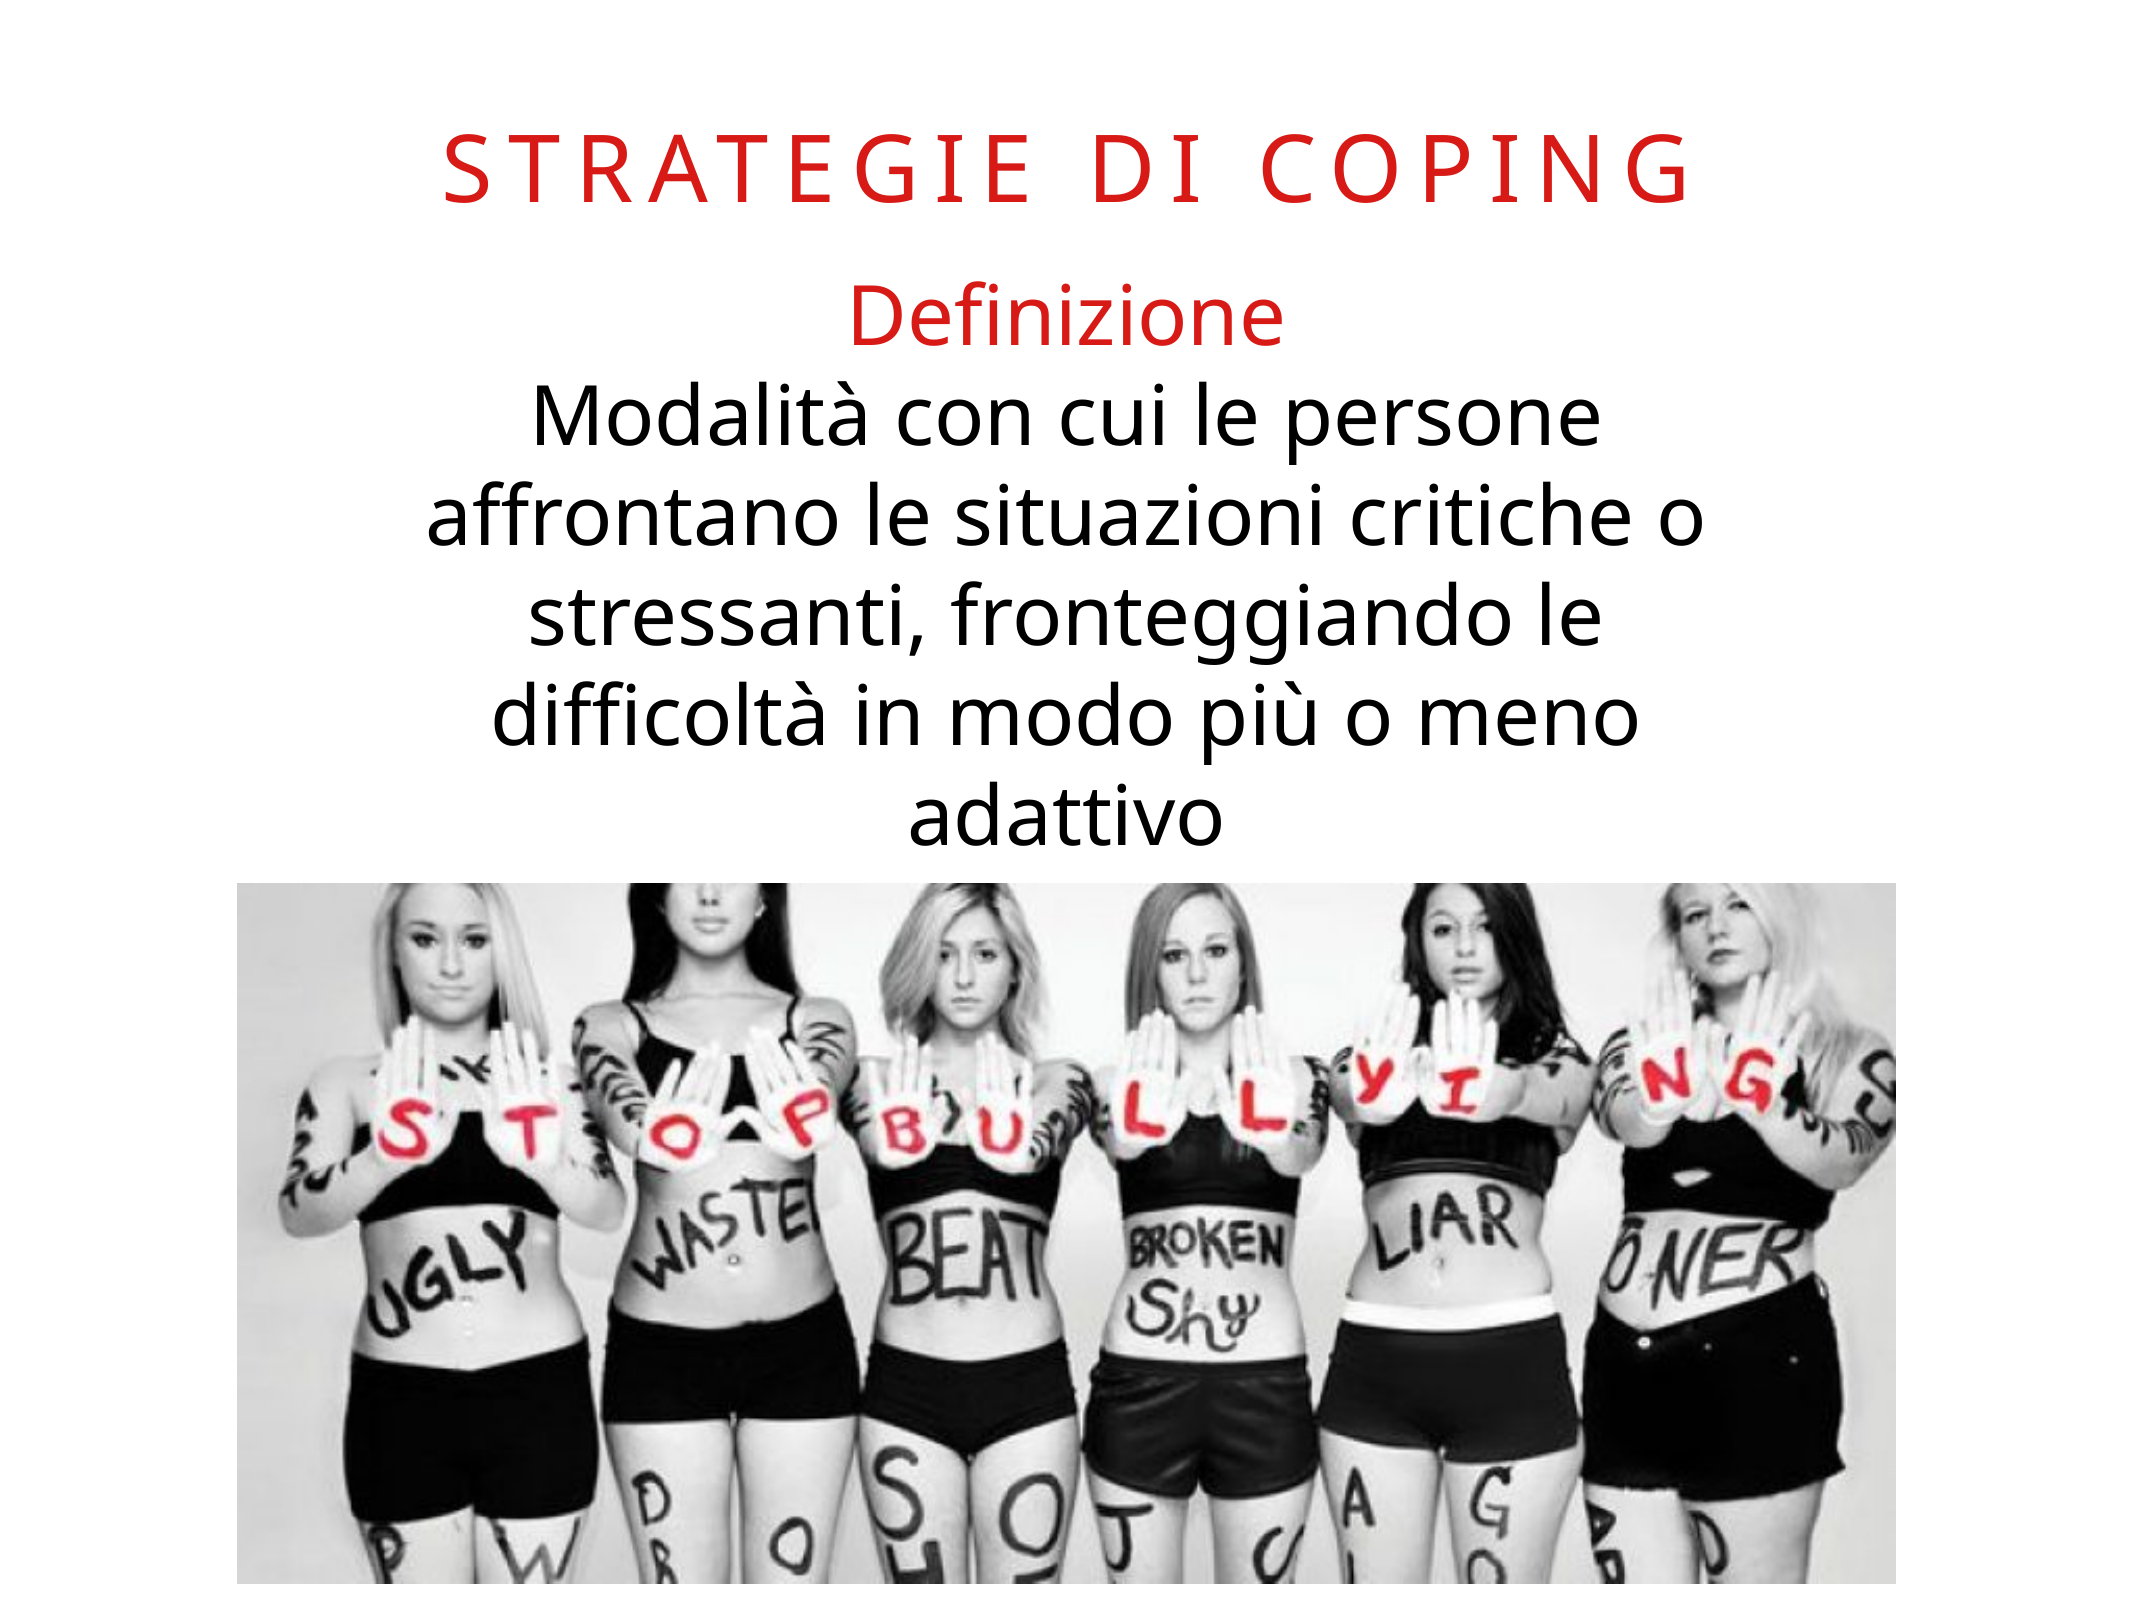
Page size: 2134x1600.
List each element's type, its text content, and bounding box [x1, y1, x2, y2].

text_box Definizione Modalità con cui le persone affrontano le situazioni critiche o stressanti, fronteggiando le difficoltà in modo più o meno adattivo [367, 253, 1766, 871]
picture [237, 883, 1897, 1584]
title Strategie di coping [107, 99, 2026, 334]
